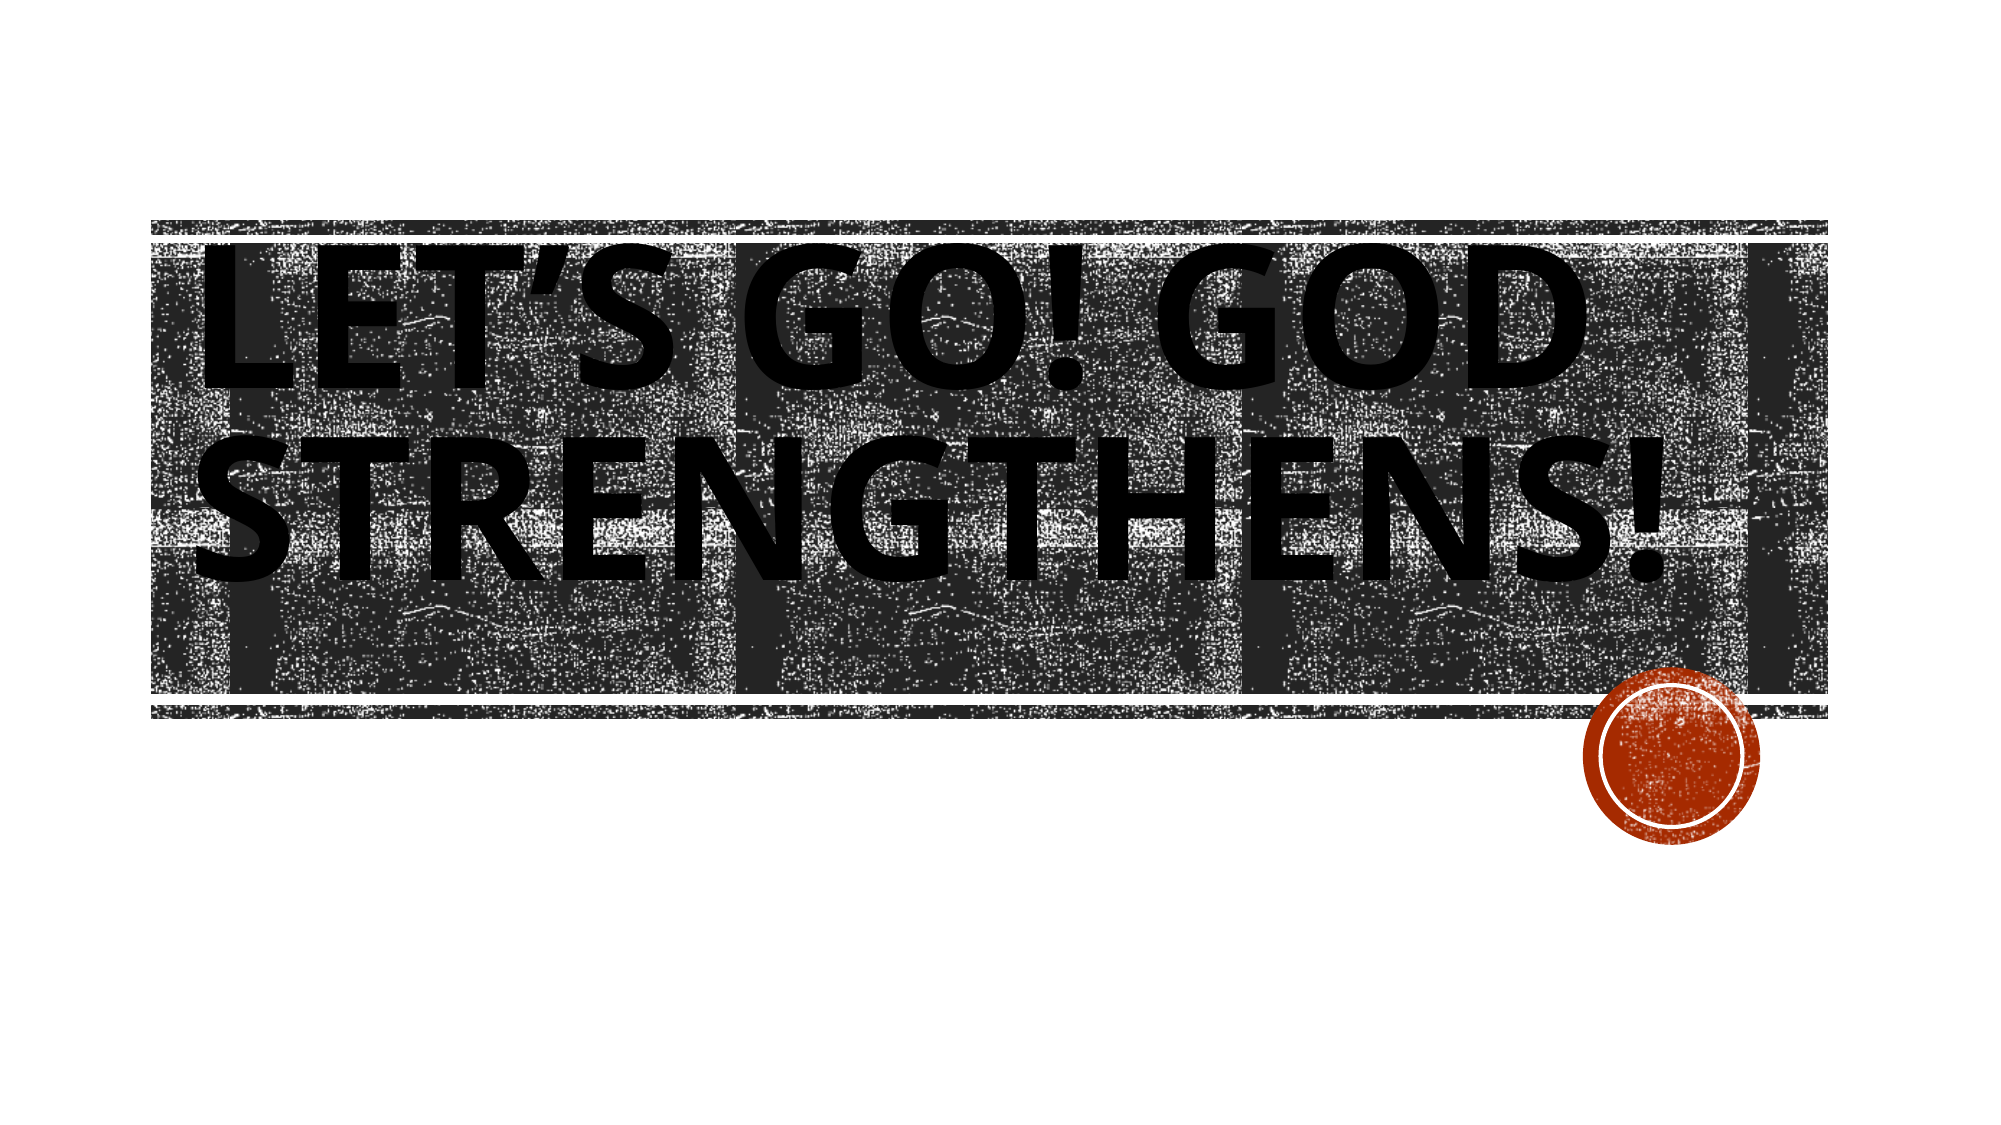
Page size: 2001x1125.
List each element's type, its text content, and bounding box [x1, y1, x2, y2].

title Let’s Go! God Strengthens! [172, 360, 1808, 733]
